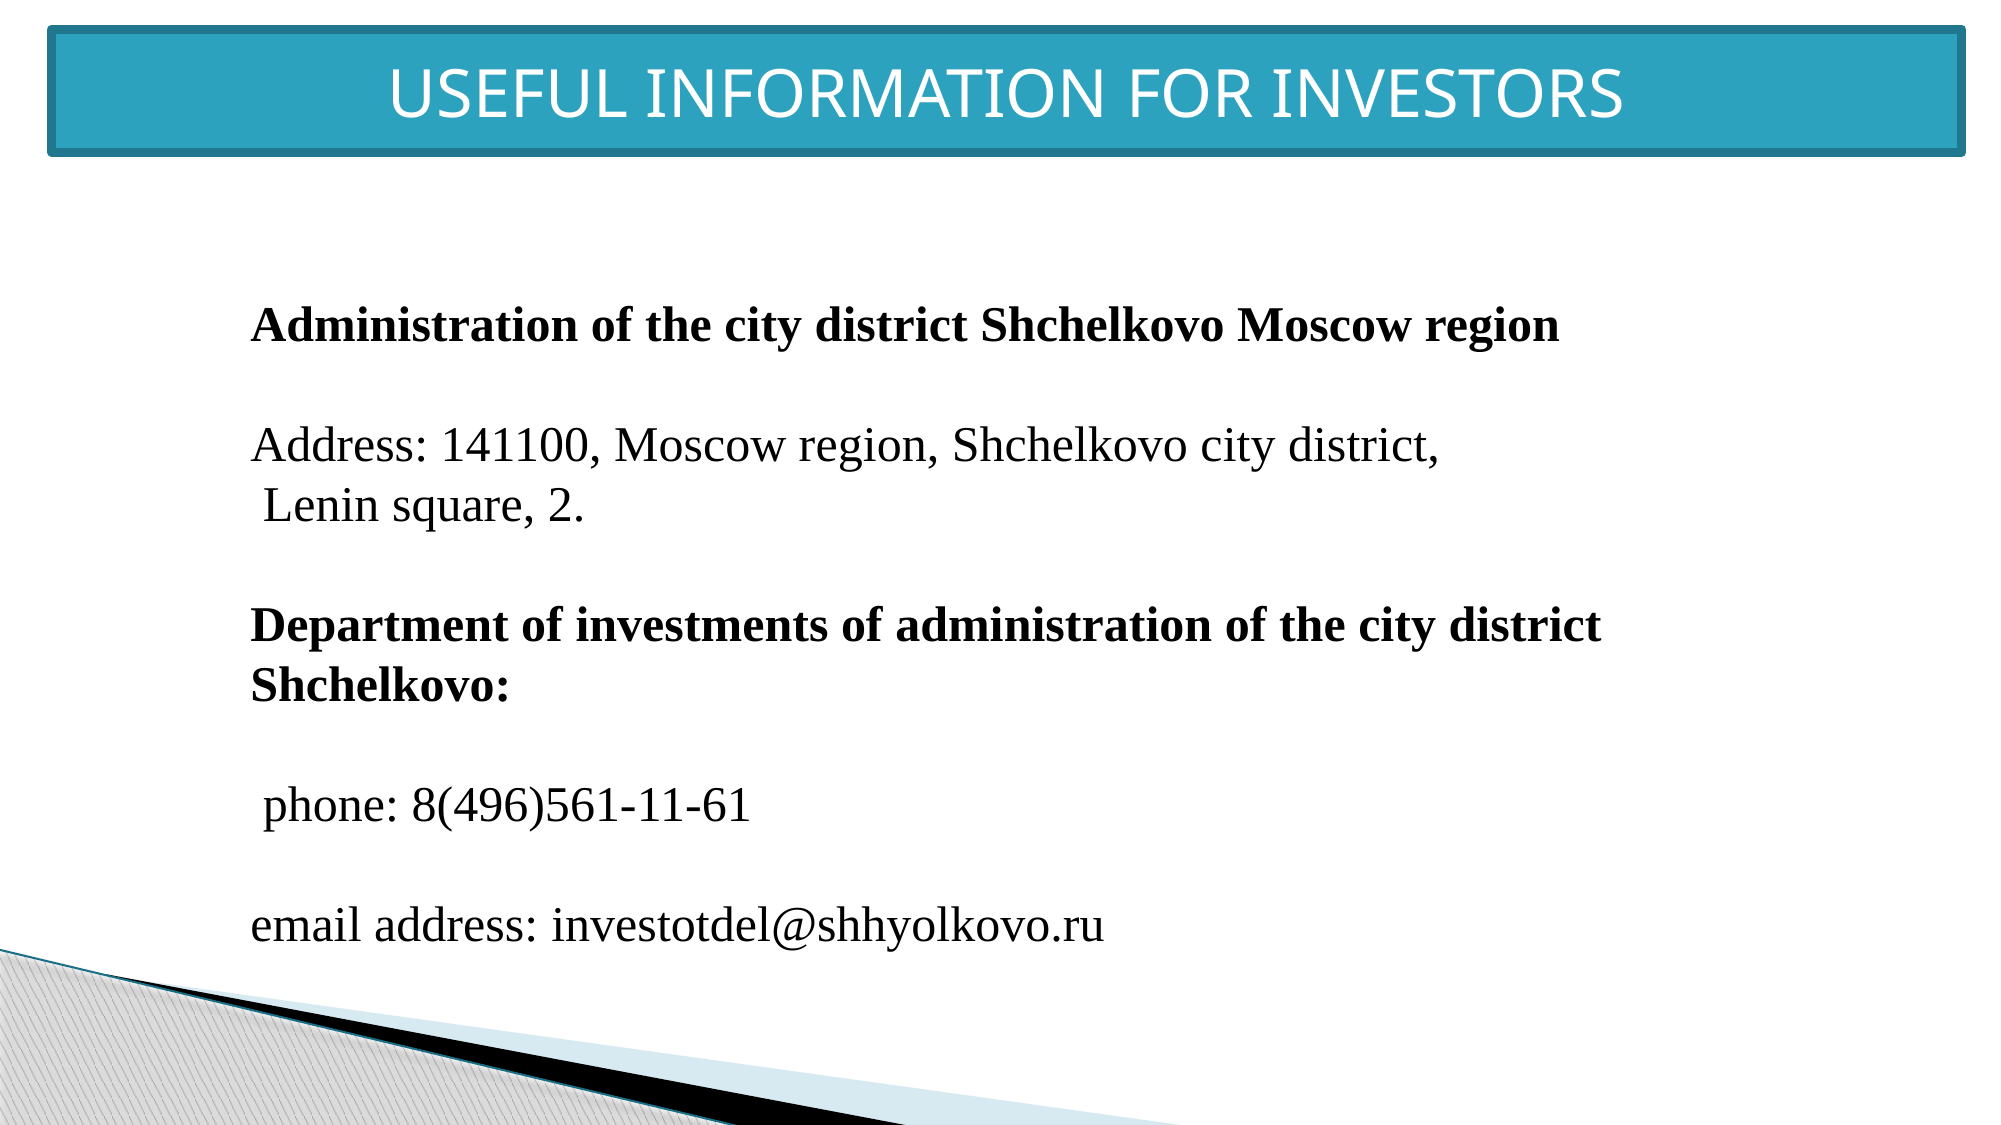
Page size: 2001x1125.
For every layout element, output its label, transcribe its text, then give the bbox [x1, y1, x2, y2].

text_box USEFUL INFORMATION FOR INVESTORS [47, 25, 1966, 157]
text_box Administration of the city district Shchelkovo Moscow region Address: 141100, Moscow region, Shchelkovo city district, Lenin square, 2. Department of investments of administration of the city district Shchelkovo: phone: 8(496)561-11-61 email address: investotdel@shhyolkovo.ru [235, 284, 1780, 960]
